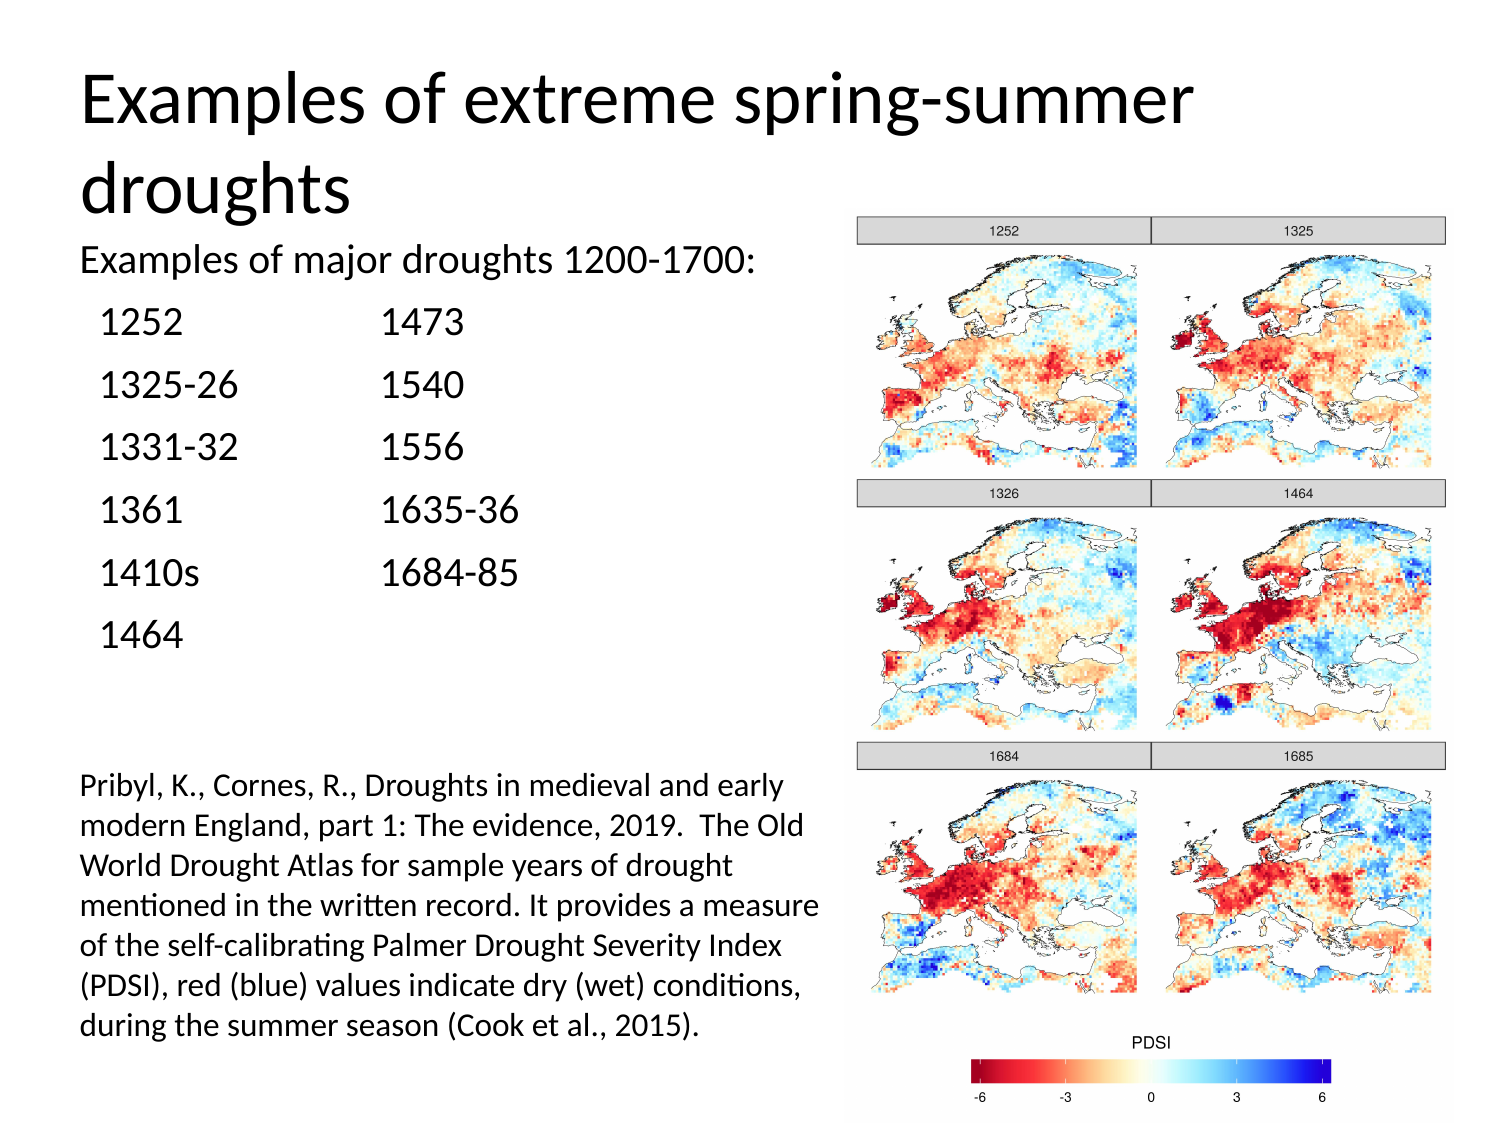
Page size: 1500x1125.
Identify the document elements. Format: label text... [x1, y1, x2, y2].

title Examples of extreme spring-summer droughts [64, 45, 1500, 233]
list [844, 207, 1455, 1123]
text_box Examples of major droughts 1200-1700: 1252 1473 1325-26 1540 1331-32 1556 1361 1635-36 1410s 1684-85 1464 [64, 224, 839, 665]
text_box Pribyl, K., Cornes, R., Droughts in medieval and early modern England, part 1: The evidence, 2019. The Old World Drought Atlas for sample years of drought mentioned in the written record. It provides a measure of the self-calibrating Palmer Drought Severity Index (PDSI), red (blue) values indicate dry (wet) conditions, during the summer season (Cook et al., 2015). [64, 755, 839, 1050]
